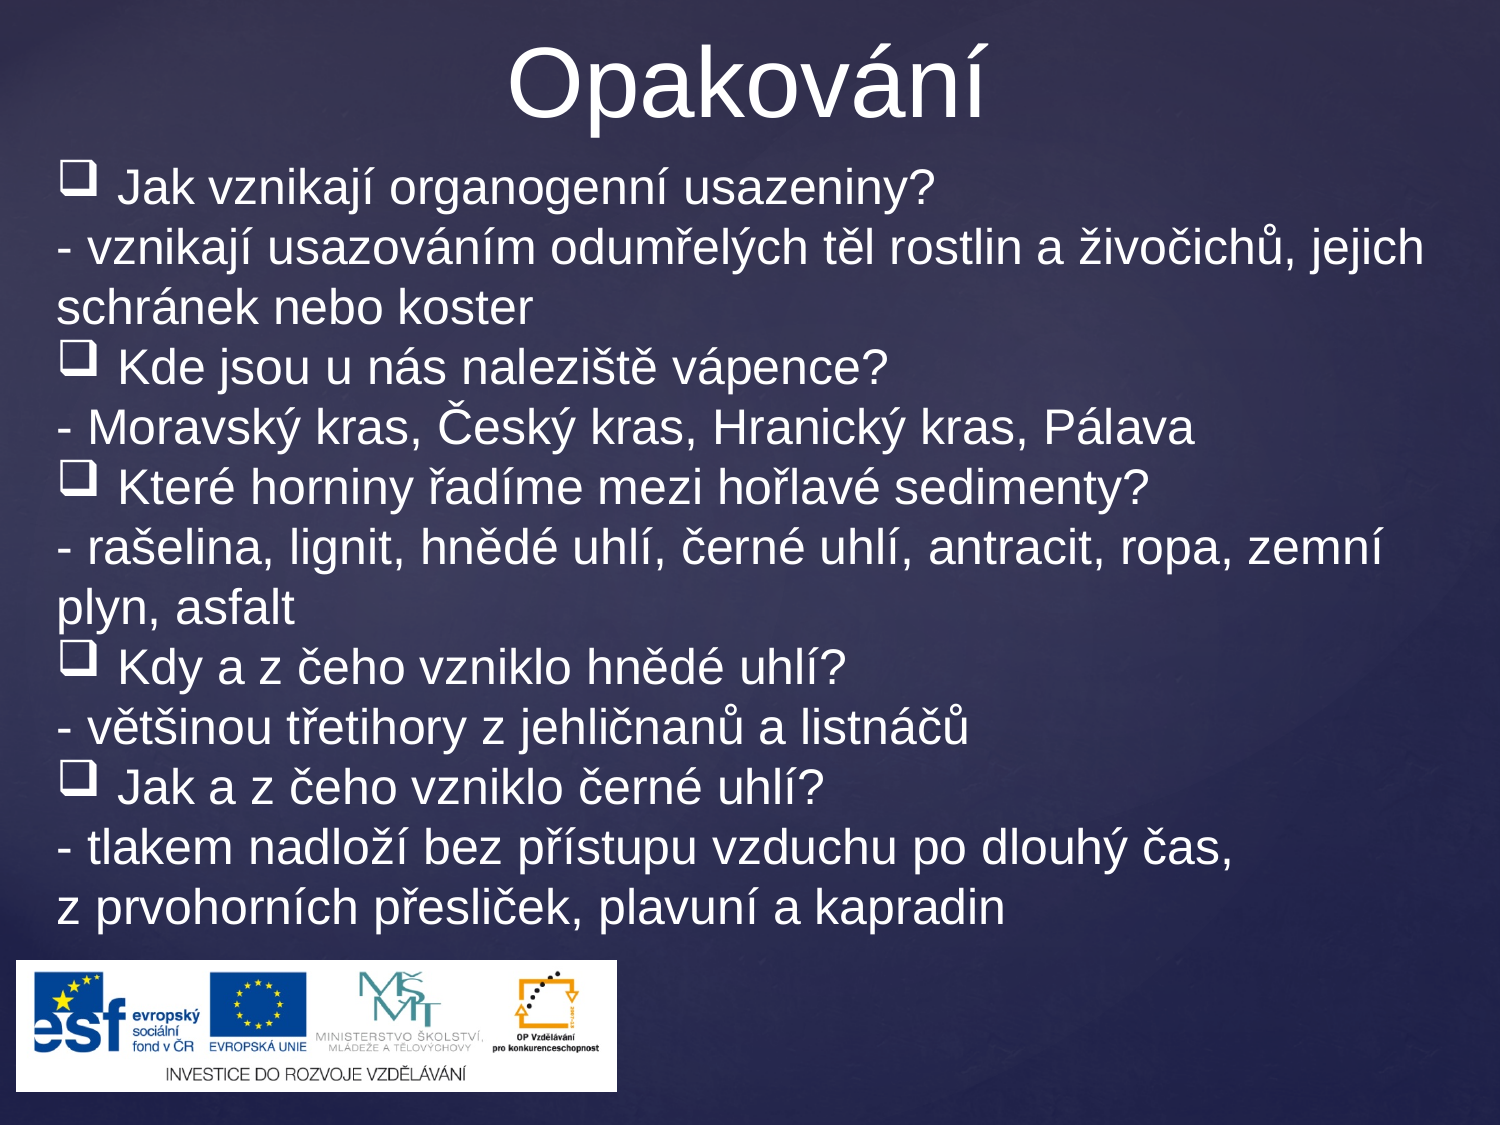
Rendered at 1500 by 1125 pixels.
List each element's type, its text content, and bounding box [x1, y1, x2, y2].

text_box Jak vznikají organogenní usazeniny? - vznikají usazováním odumřelých těl rostlin a živočichů, jejich schránek nebo koster Kde jsou u nás naleziště vápence? - Moravský kras, Český kras, Hranický kras, Pálava Které horniny řadíme mezi hořlavé sedimenty? - rašelina, lignit, hnědé uhlí, černé uhlí, antracit, ropa, zemní plyn, asfalt Kdy a z čeho vzniklo hnědé uhlí? - většinou třetihory z jehličnanů a listnáčů Jak a z čeho vzniklo černé uhlí? - tlakem nadloží bez přístupu vzduchu po dlouhý čas, z prvohorních přesliček, plavuní a kapradin [41, 146, 1455, 942]
text_box Opakování [16, 10, 1480, 146]
picture [16, 959, 618, 1092]
